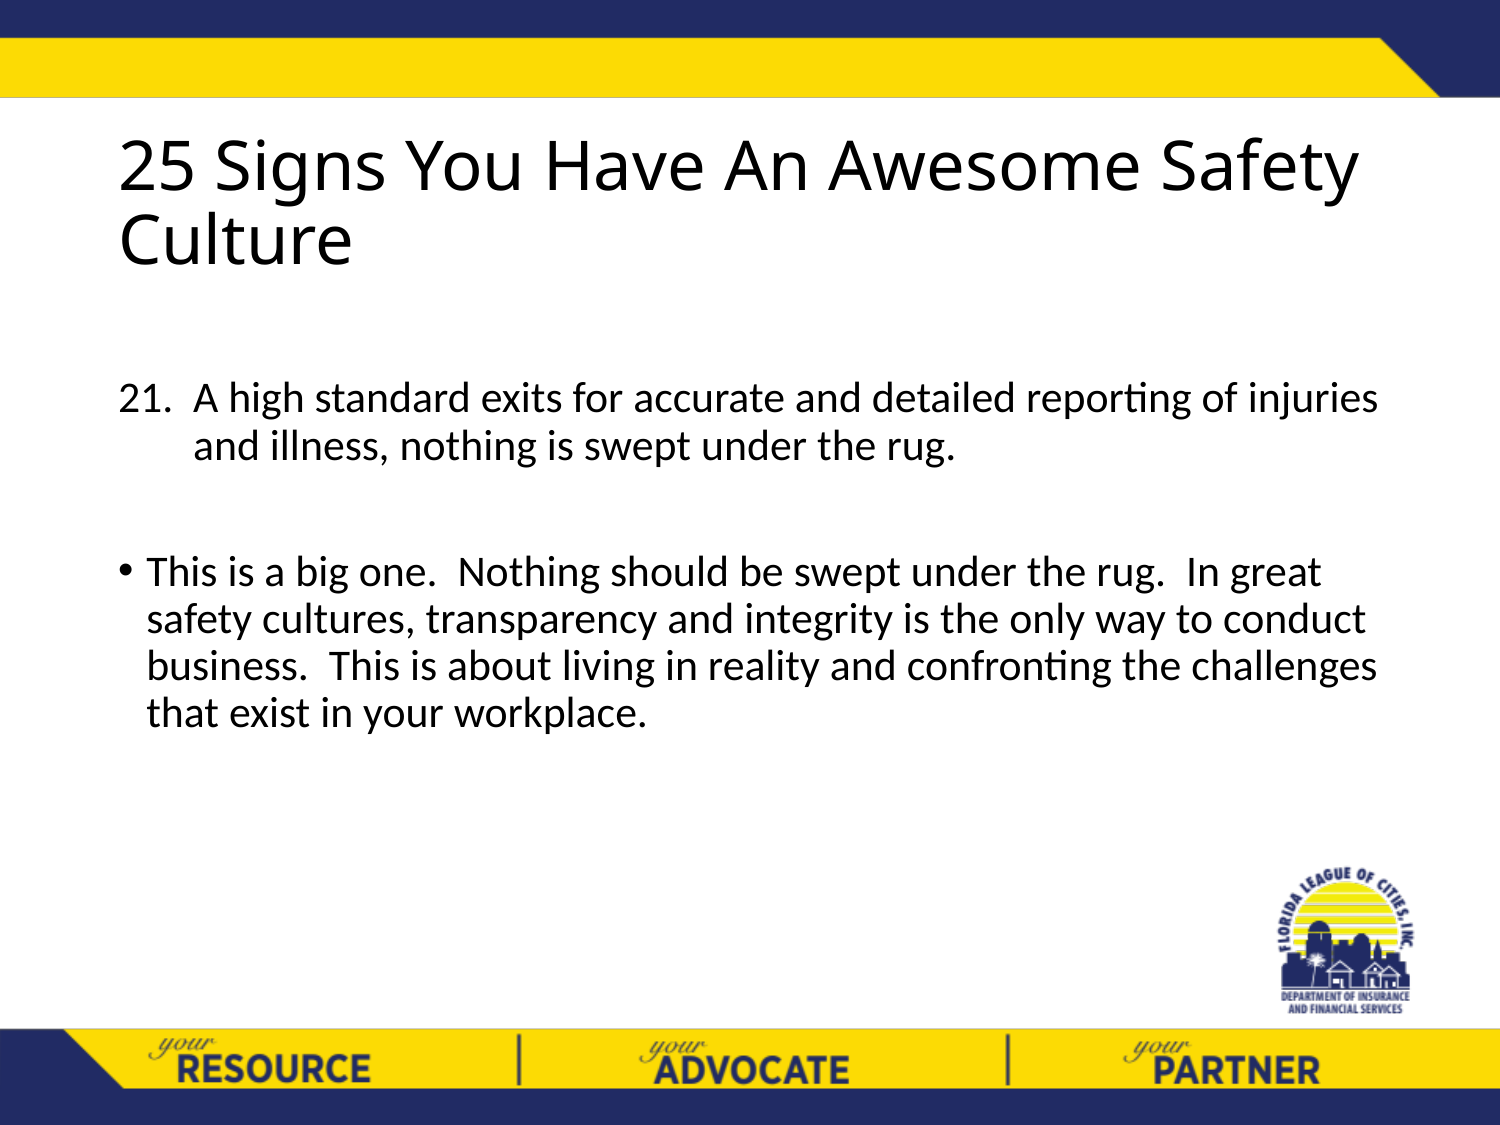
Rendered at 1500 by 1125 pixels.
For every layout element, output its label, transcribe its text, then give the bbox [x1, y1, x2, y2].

title 25 Signs You Have An Awesome Safety Culture [103, 59, 1409, 278]
list A high standard exits for accurate and detailed reporting of injuries and illness, nothing is swept under the rug. This is a big one. Nothing should be swept under the rug. In great safety cultures, transparency and integrity is the only way to conduct business. This is about living in reality and confronting the challenges that exist in your workplace. [103, 299, 1397, 1014]
